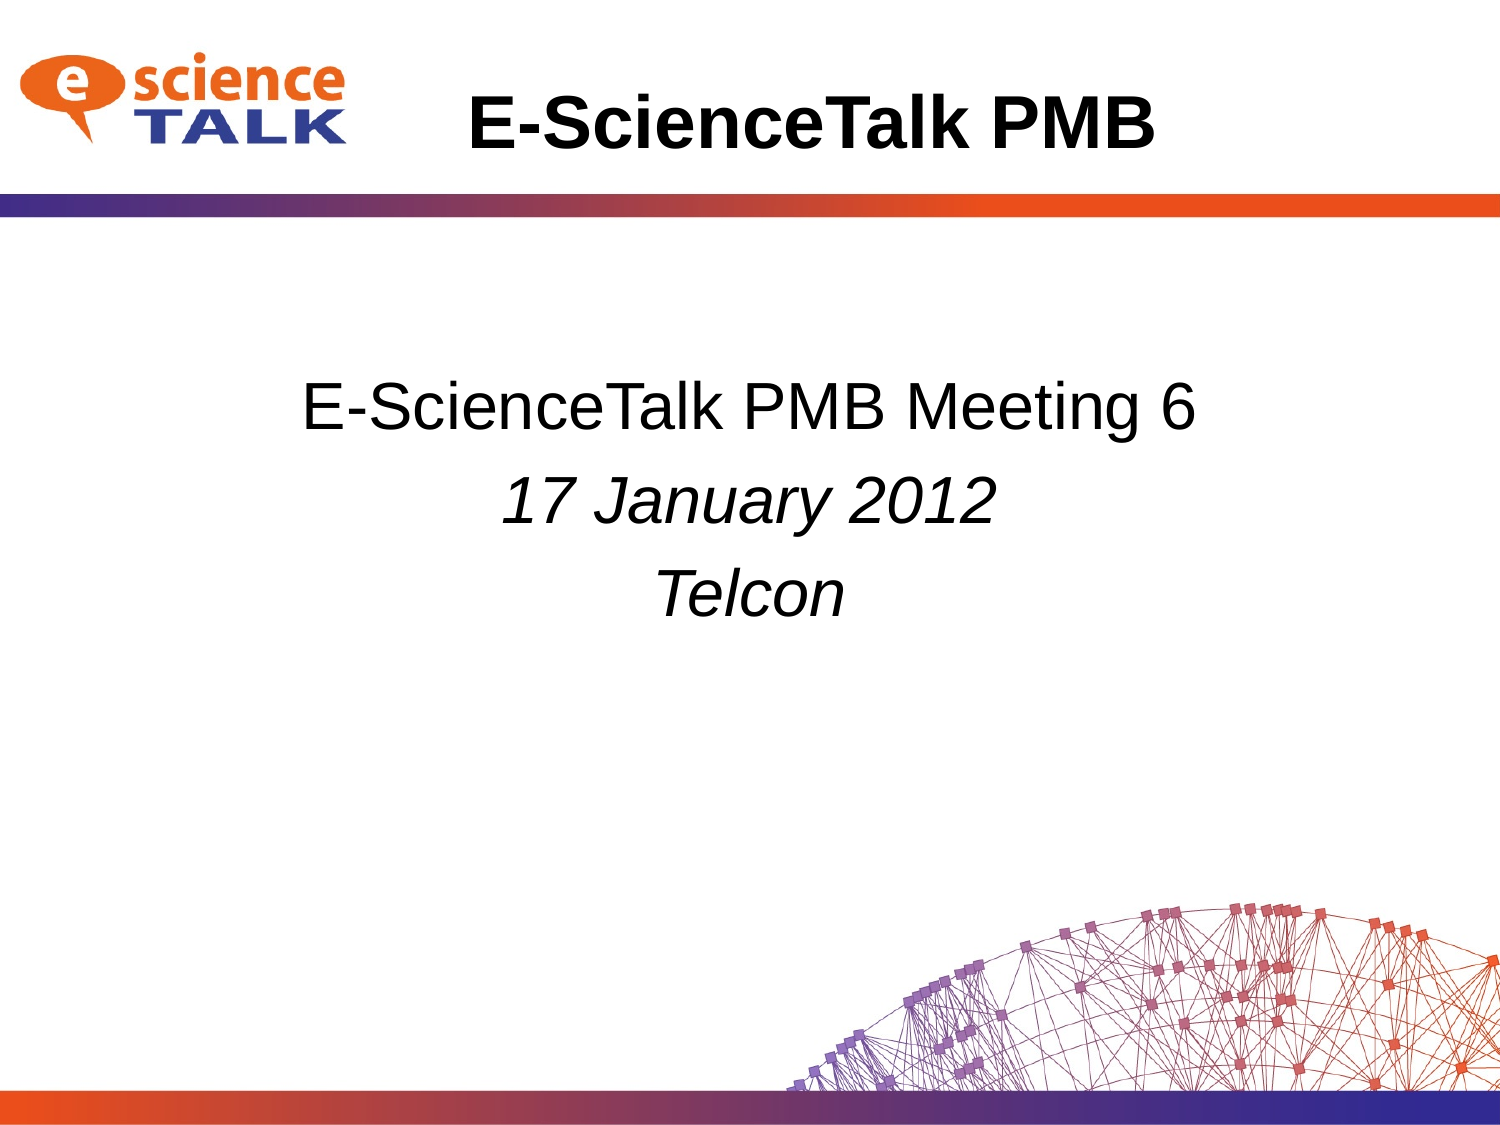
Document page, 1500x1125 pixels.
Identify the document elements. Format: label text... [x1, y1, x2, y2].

title E-ScienceTalk PMB [137, 24, 1488, 213]
picture [0, 0, 1500, 1125]
list E-ScienceTalk PMB Meeting 6 17 January 2012 Telcon [75, 262, 1425, 1005]
